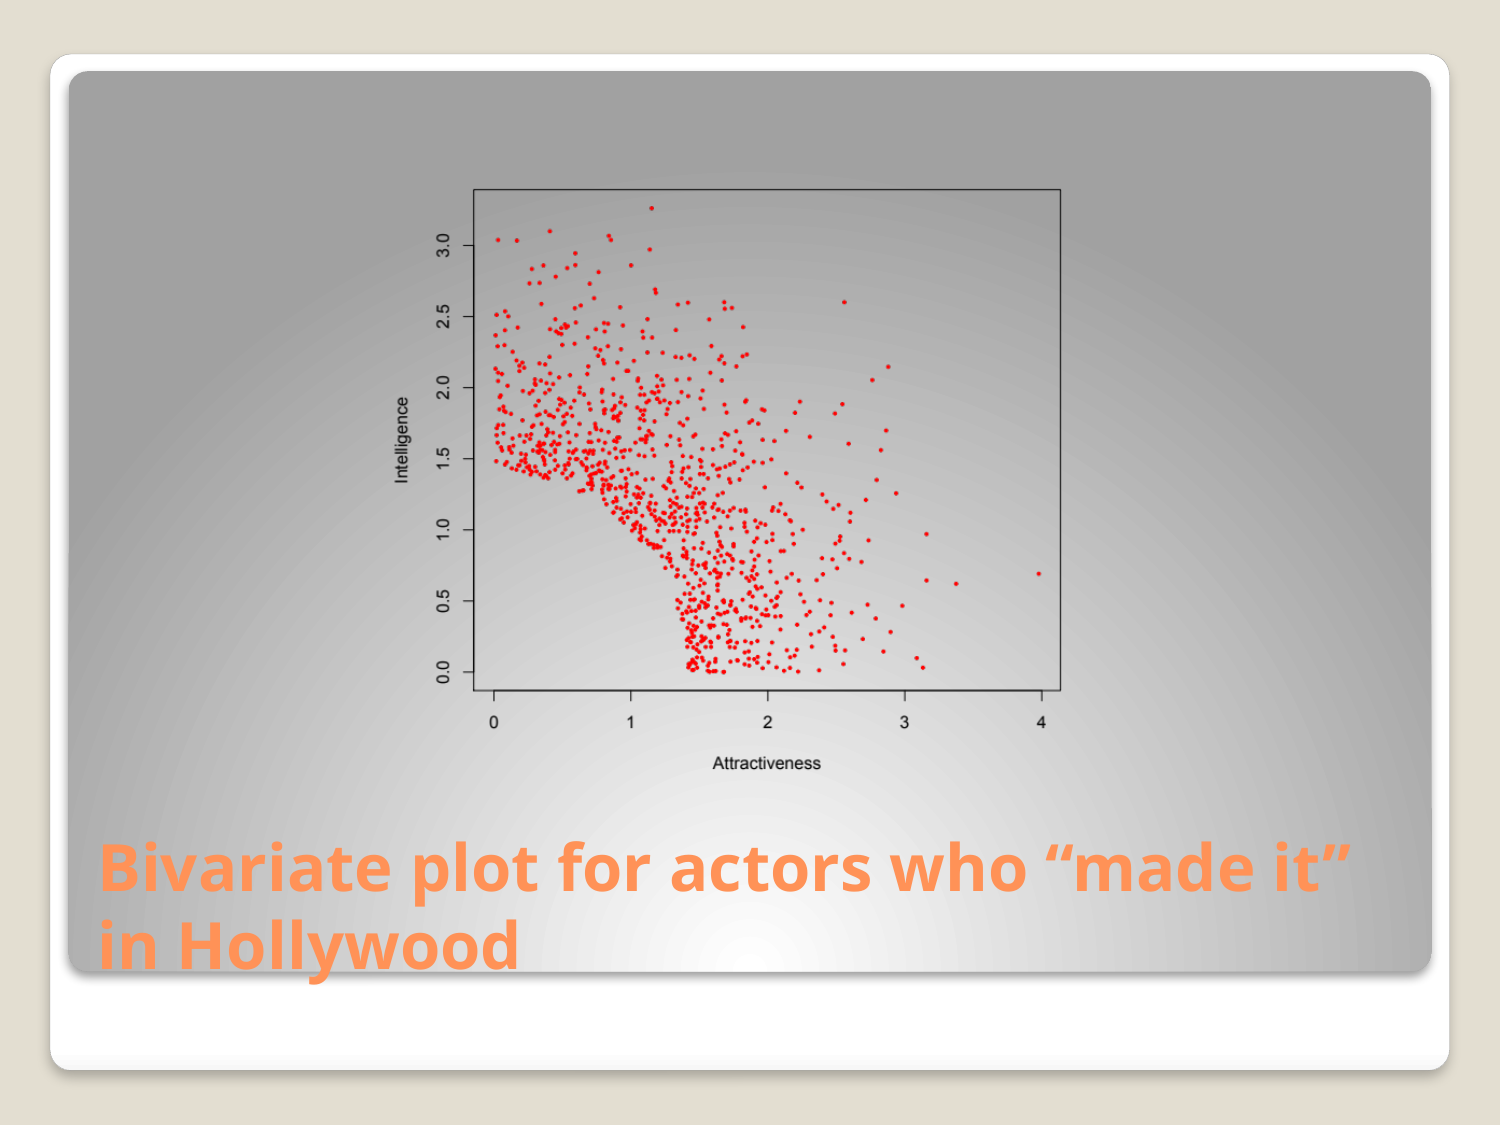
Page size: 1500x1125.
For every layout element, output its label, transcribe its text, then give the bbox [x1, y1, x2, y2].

picture [386, 105, 1105, 796]
title Bivariate plot for actors who “made it” in Hollywood [82, 817, 1425, 990]
